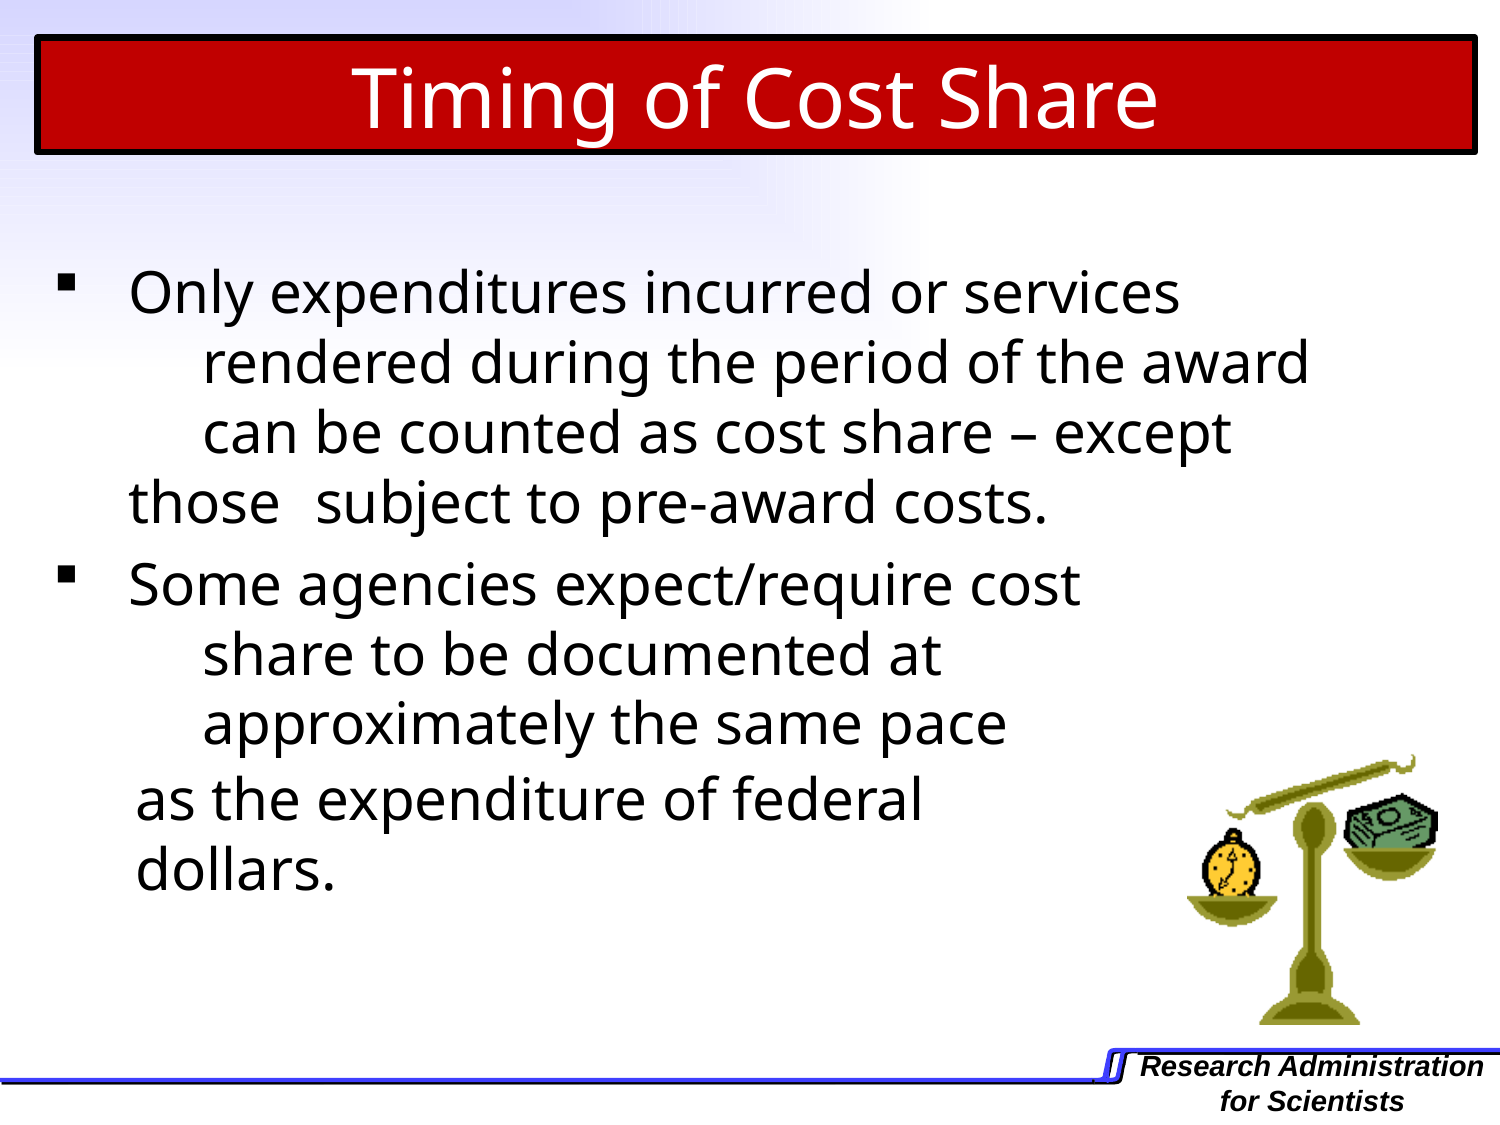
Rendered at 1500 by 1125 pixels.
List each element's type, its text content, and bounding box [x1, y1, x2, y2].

picture [1187, 749, 1438, 1026]
text_box Only expenditures incurred or services rendered during the period of the award can be counted as cost share – except those subject to pre-award costs. Some agencies expect/require cost share to be documented at approximately the same pace as the expenditure of federal dollars. [0, 135, 1390, 912]
text_box Timing of Cost Share [35, 35, 1477, 154]
